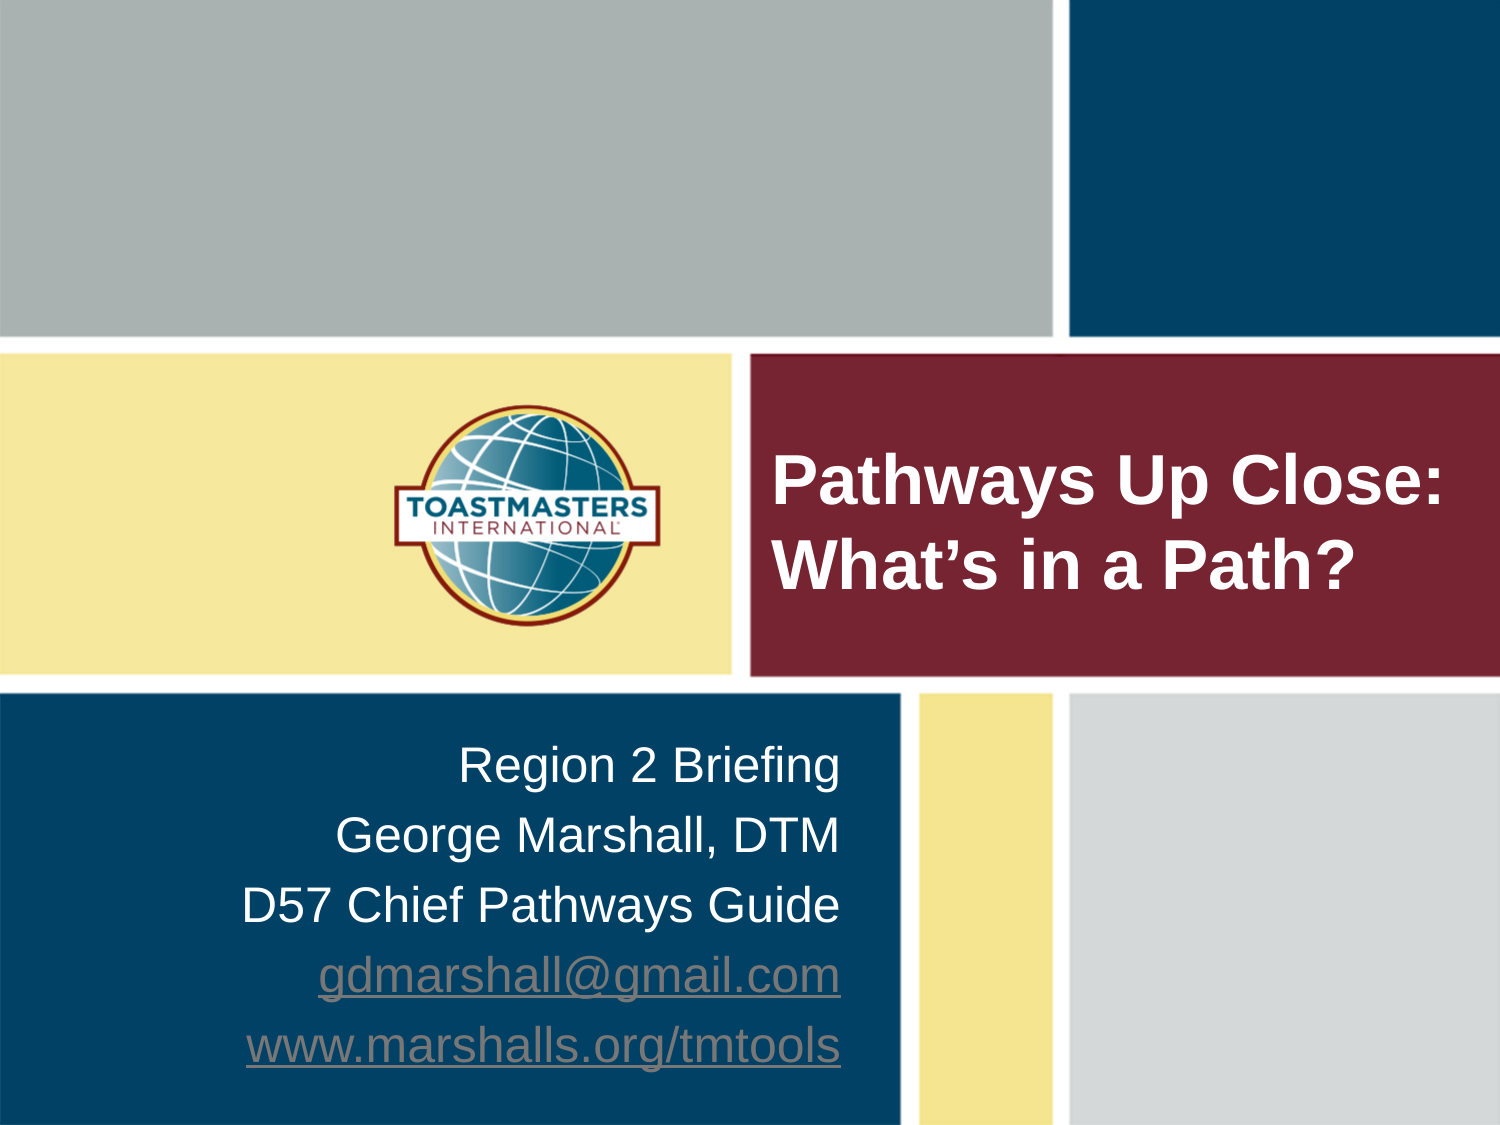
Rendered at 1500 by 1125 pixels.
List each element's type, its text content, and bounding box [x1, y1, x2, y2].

list Region 2 Briefing George Marshall, DTM D57 Chief Pathways Guide gdmarshall@gmail.com www.marshalls.org/tmtools [12, 725, 856, 1063]
picture [0, 0, 1500, 1125]
title Pathways Up Close: What’s in a Path? [756, 375, 1500, 663]
